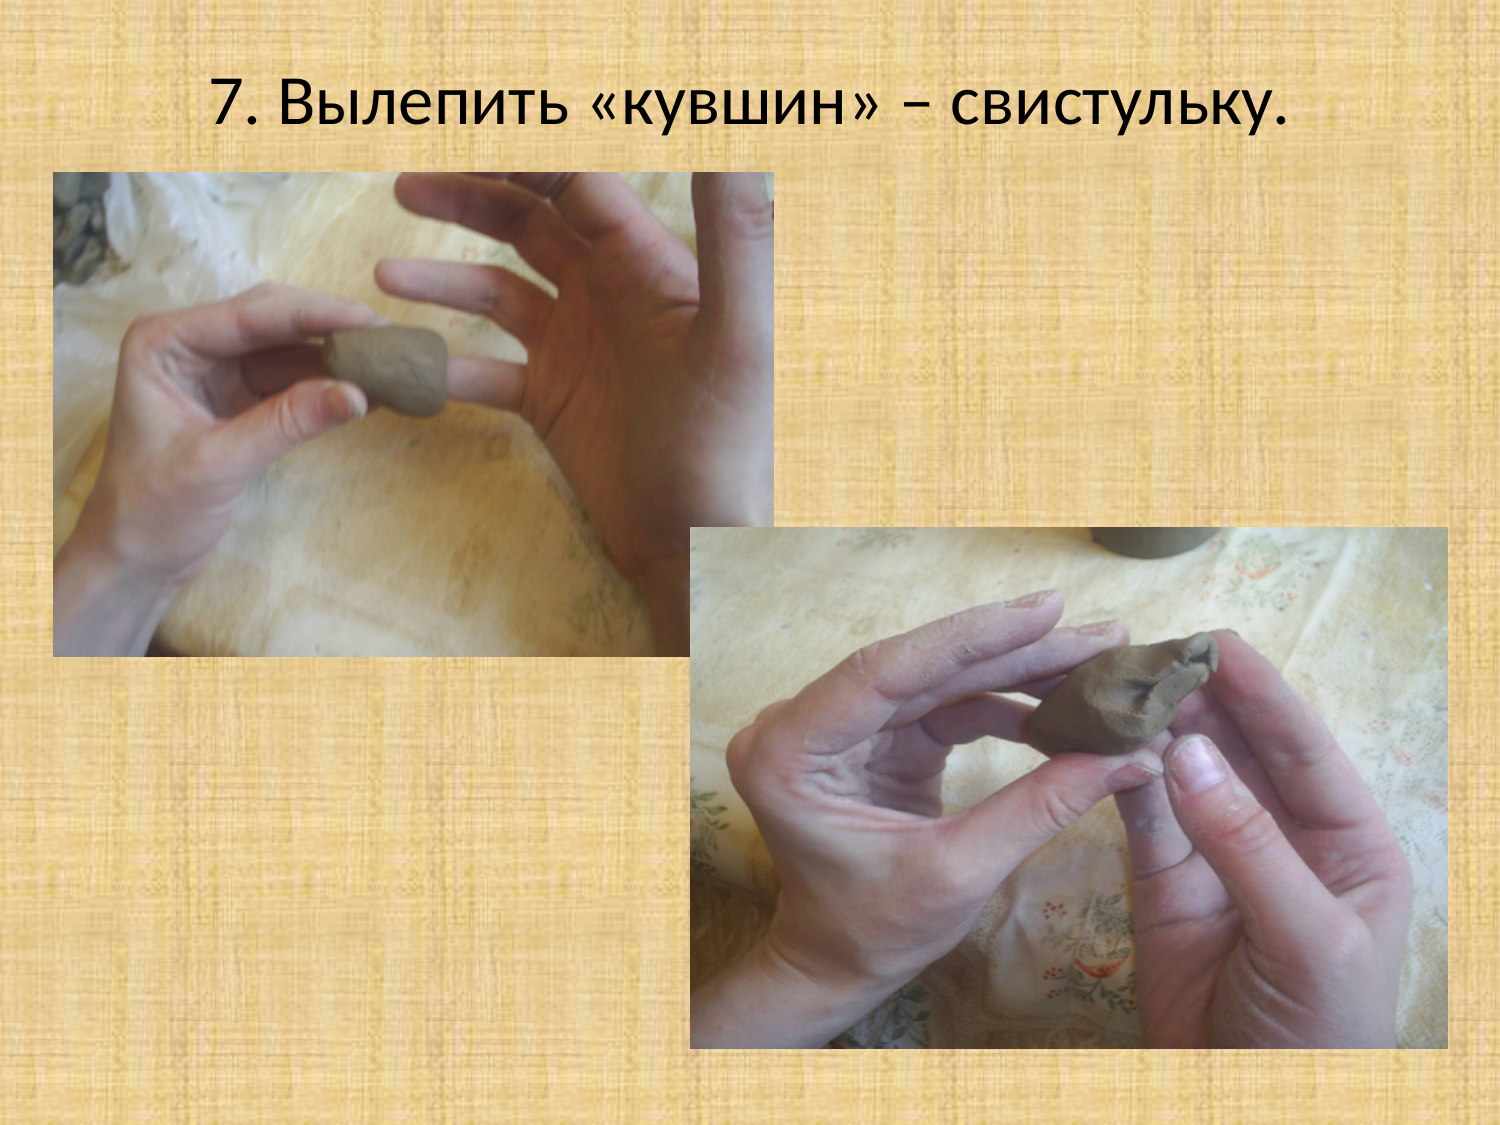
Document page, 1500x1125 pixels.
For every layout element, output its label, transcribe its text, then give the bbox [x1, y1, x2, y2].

title 7. Вылепить «кувшин» – свистульку. [75, 45, 1425, 233]
picture [0, 0, 1500, 1125]
